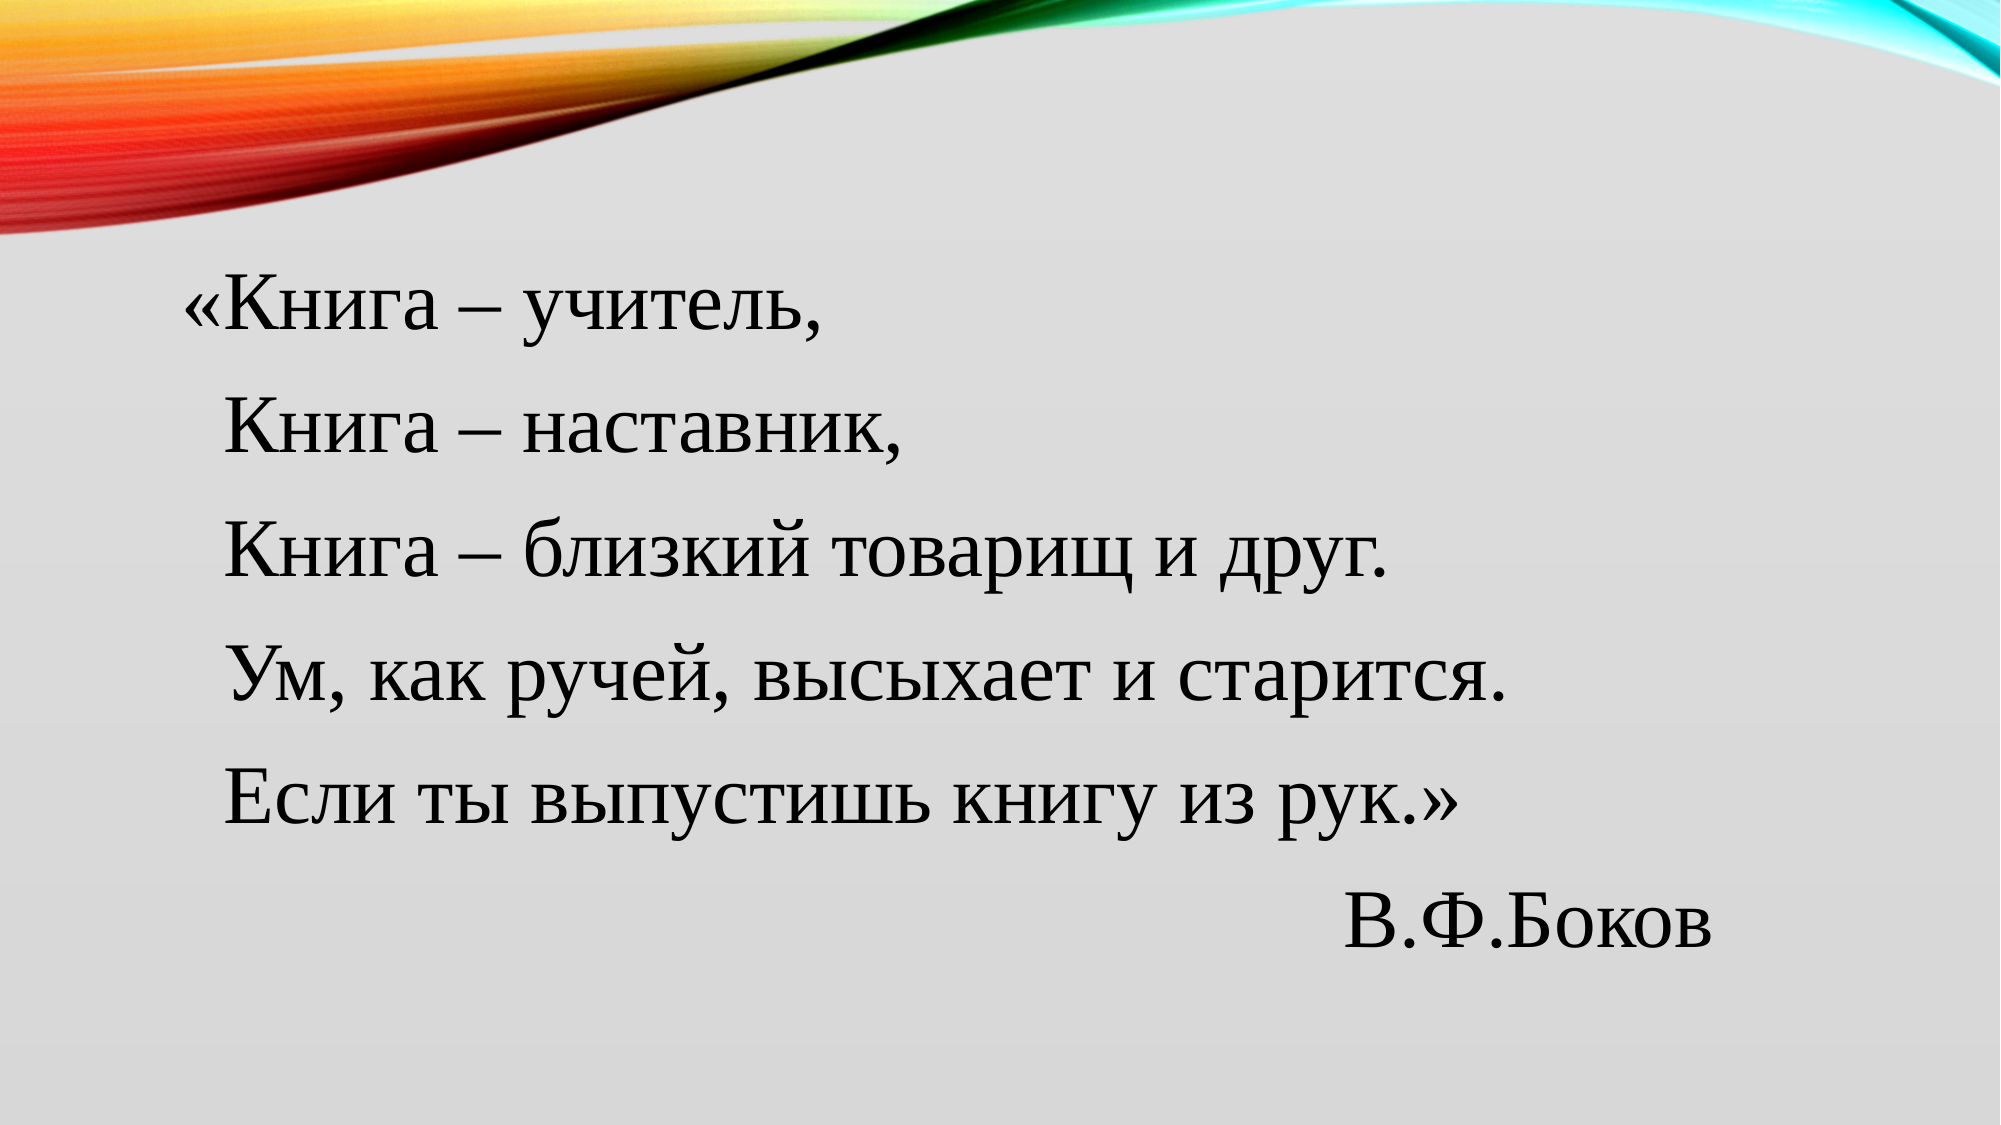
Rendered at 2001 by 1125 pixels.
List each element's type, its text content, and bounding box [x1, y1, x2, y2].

text_box «Книга – учитель, Книга – наставник, Книга – близкий товарищ и друг. Ум, как ручей, высыхает и старится. Если ты выпустишь книгу из рук.» В.Ф.Боков [167, 231, 1864, 972]
picture [0, 0, 2000, 237]
